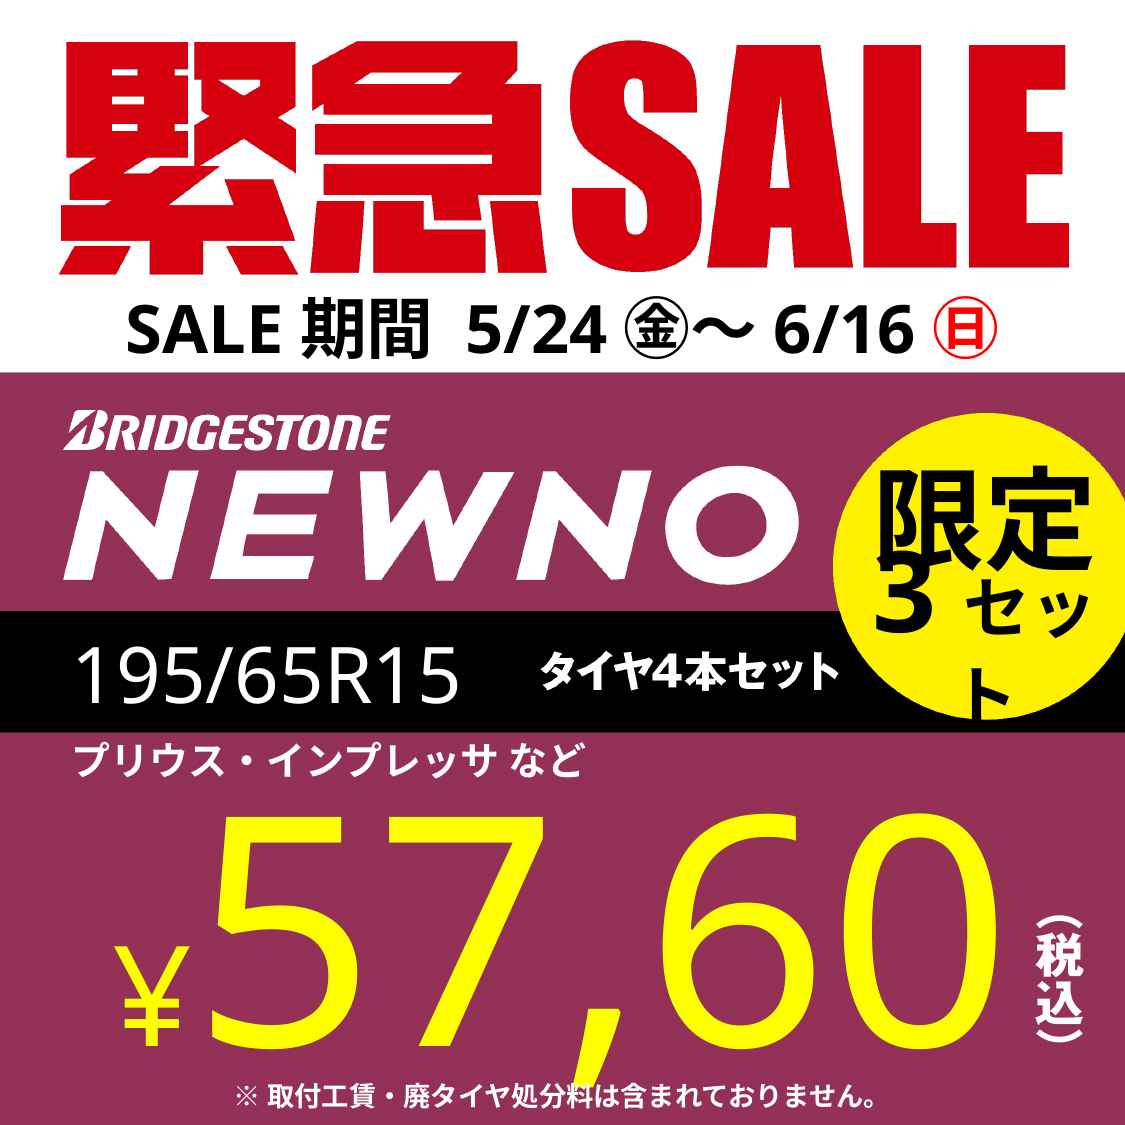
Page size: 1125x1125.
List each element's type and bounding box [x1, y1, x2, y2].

text_box [844, 448, 1125, 696]
picture [0, 0, 1125, 1125]
